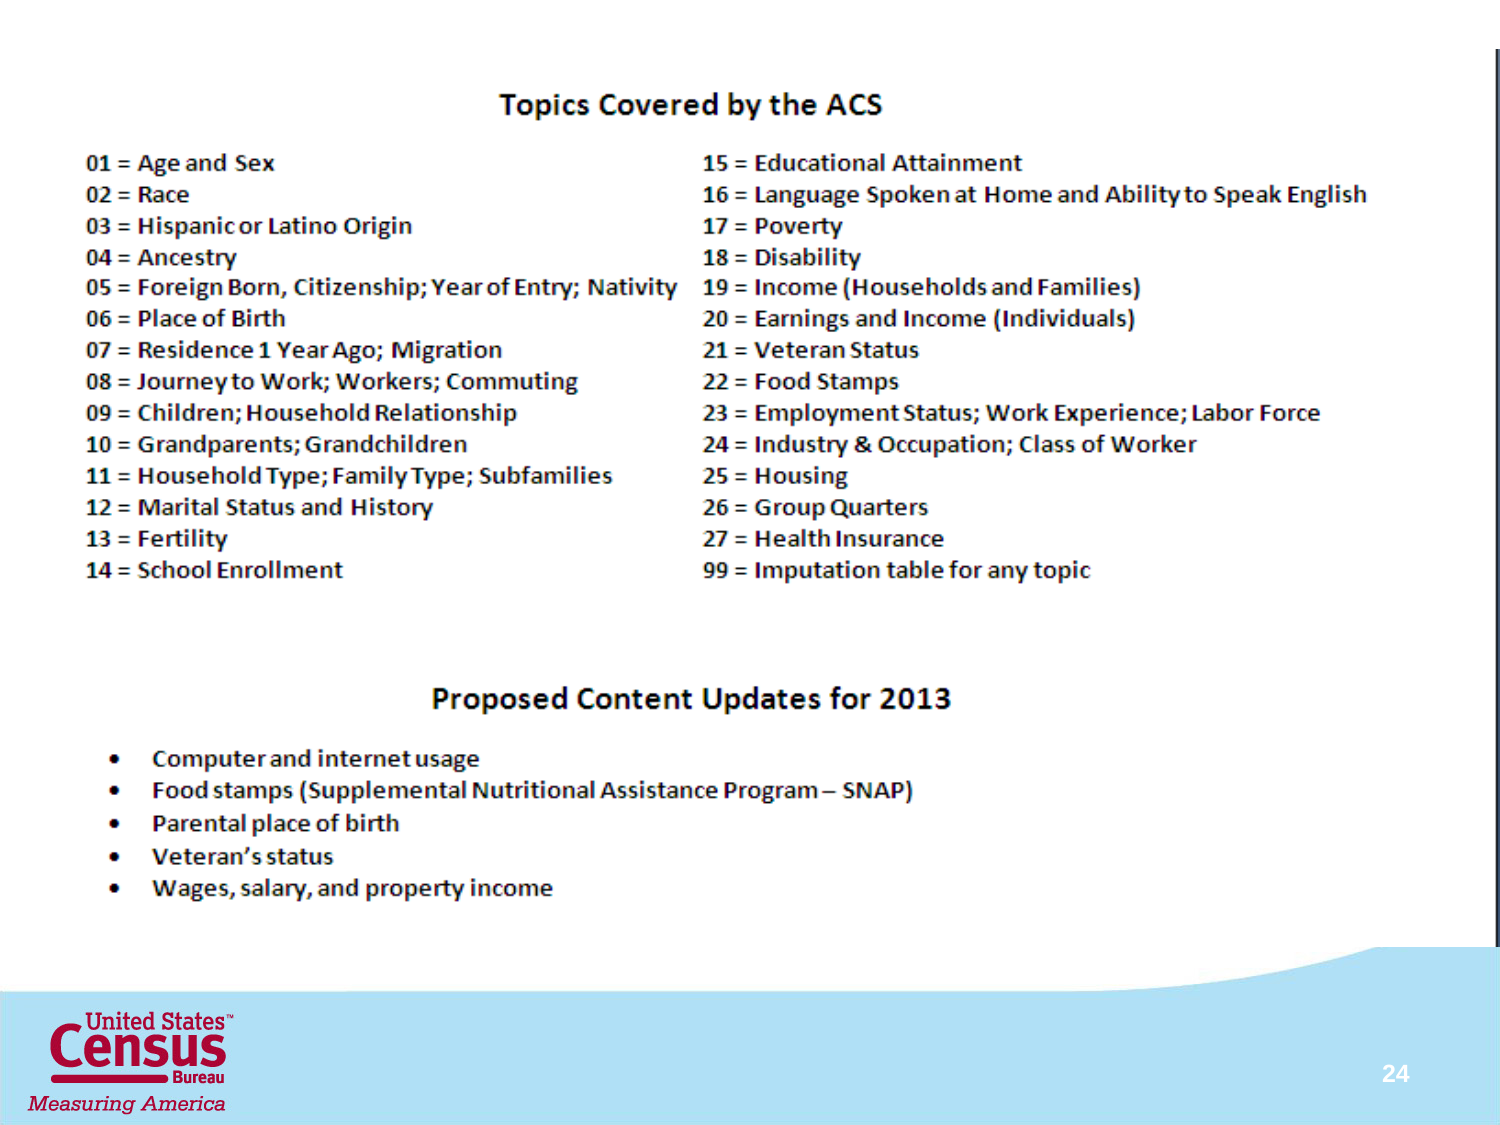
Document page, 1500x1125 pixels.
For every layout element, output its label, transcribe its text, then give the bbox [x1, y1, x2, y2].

slide_number 24 [1074, 1042, 1425, 1103]
picture [0, 48, 1500, 1125]
